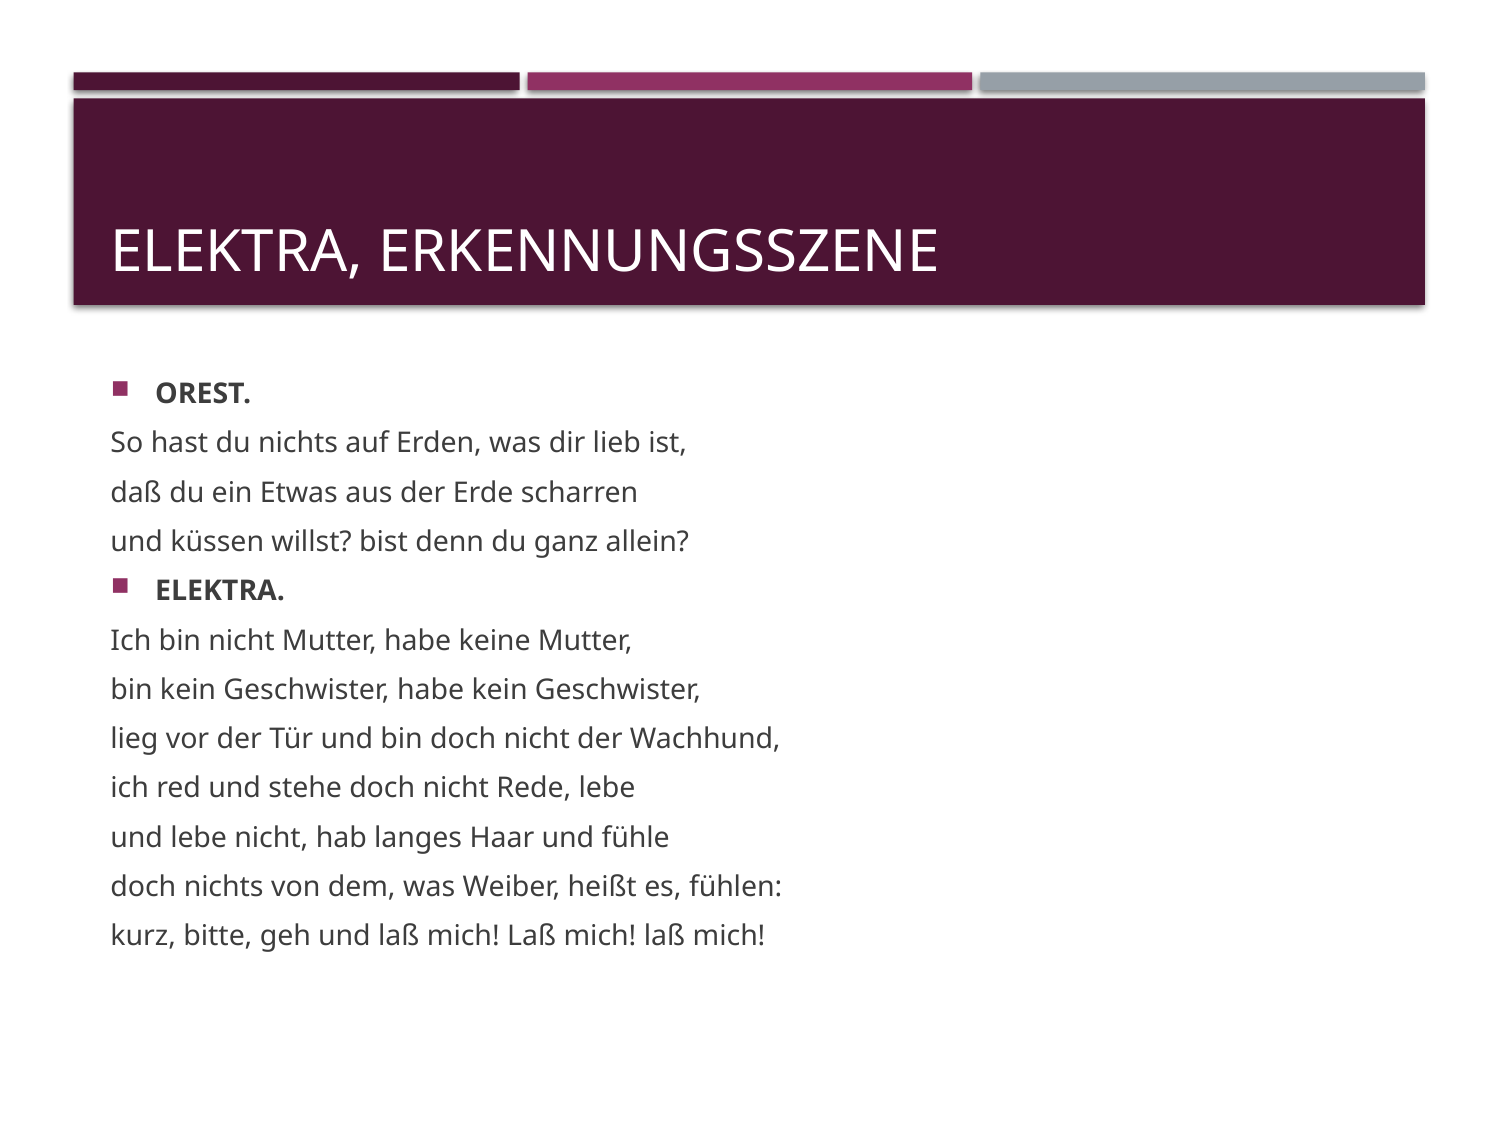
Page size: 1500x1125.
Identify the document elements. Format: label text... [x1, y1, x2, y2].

title Elektra, Erkennungsszene [95, 112, 1406, 291]
list OREST. So hast du nichts auf Erden, was dir lieb ist, daß du ein Etwas aus der Erde scharren und küssen willst? bist denn du ganz allein? ELEKTRA. Ich bin nicht Mutter, habe keine Mutter, bin kein Geschwister, habe kein Geschwister, lieg vor der Tür und bin doch nicht der Wachhund, ich red und stehe doch nicht Rede, lebe und lebe nicht, hab langes Haar und fühle doch nichts von dem, was Weiber, heißt es, fühlen: kurz, bitte, geh und laß mich! Laß mich! laß mich! [95, 365, 1406, 962]
